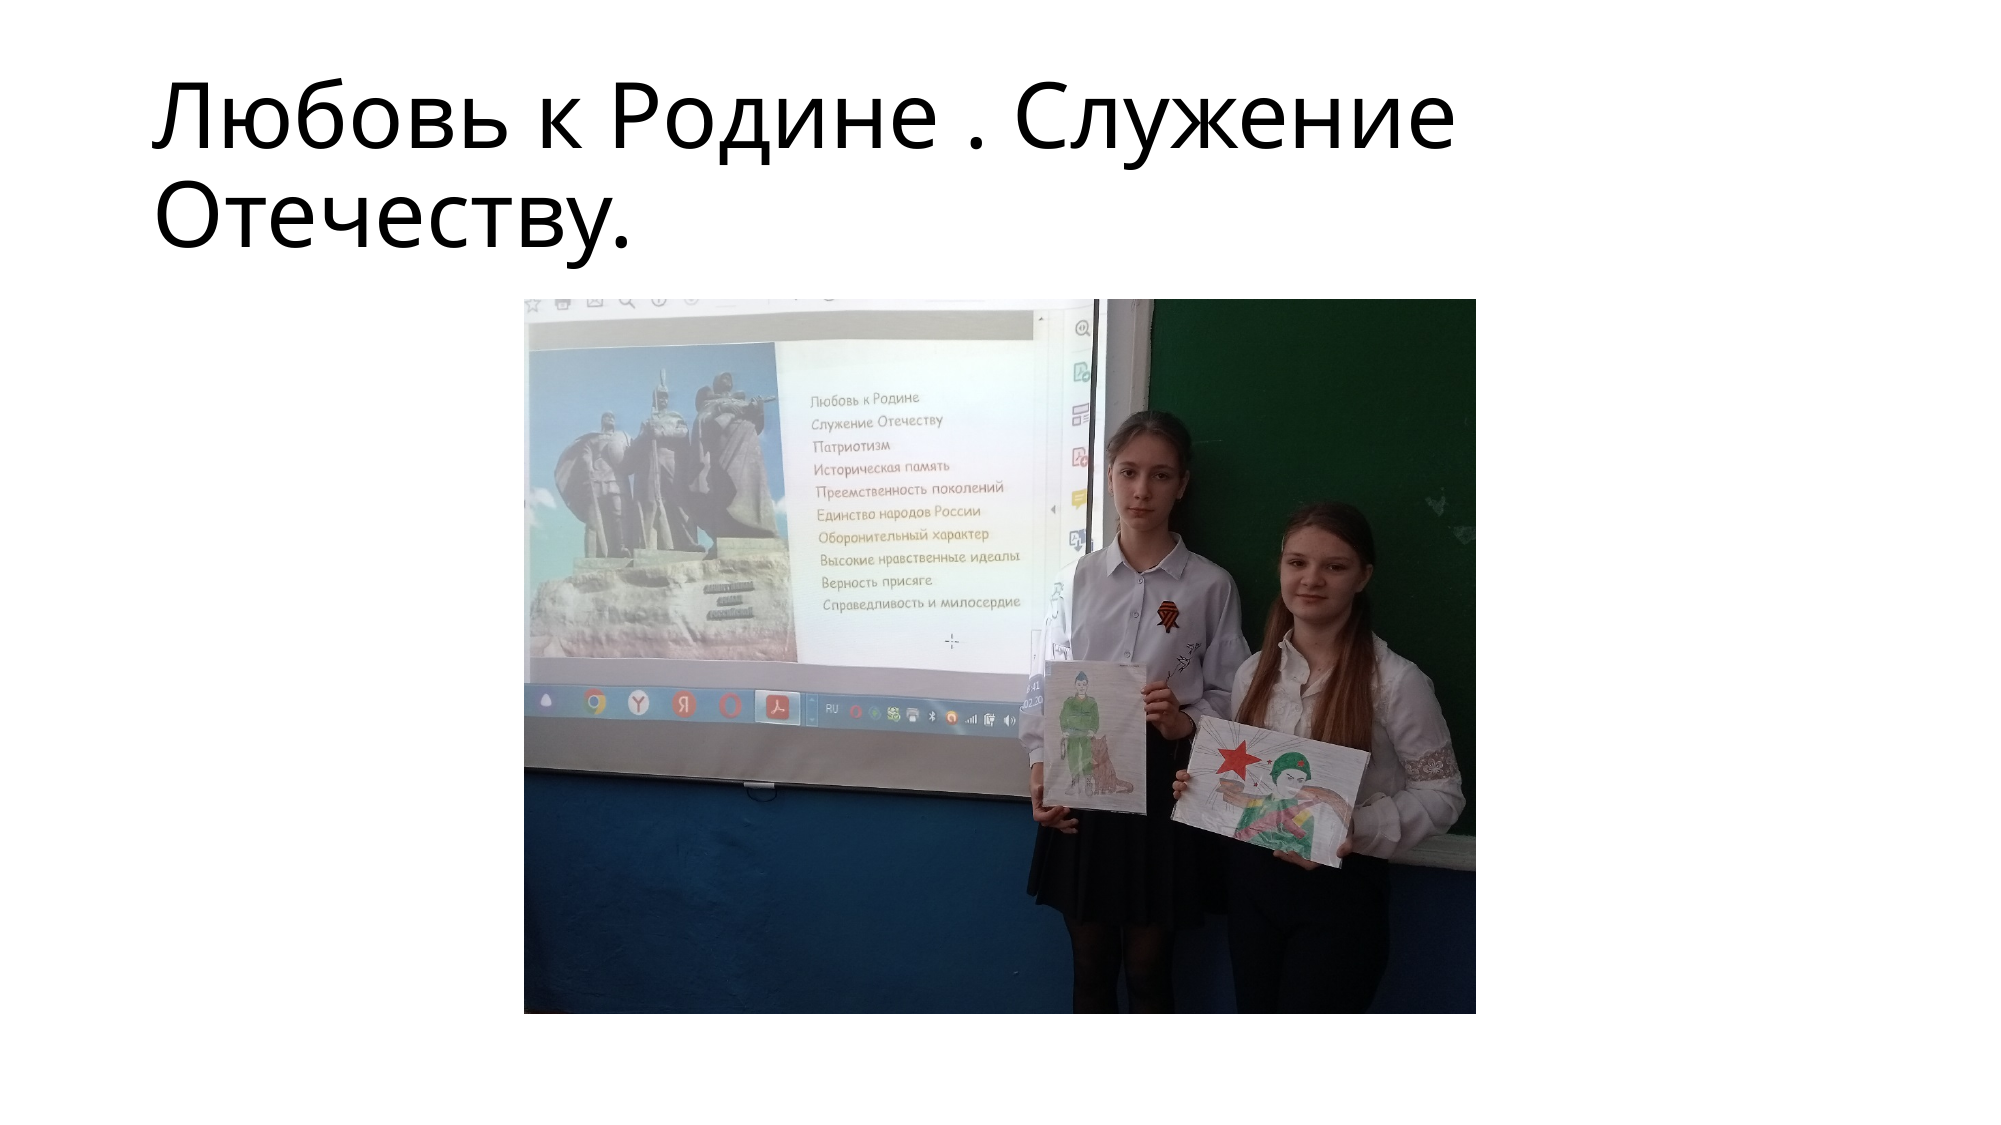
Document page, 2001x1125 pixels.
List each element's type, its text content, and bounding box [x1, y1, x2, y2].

title Любовь к Родине . Служение Отечеству. [137, 59, 1863, 278]
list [524, 299, 1476, 1014]
